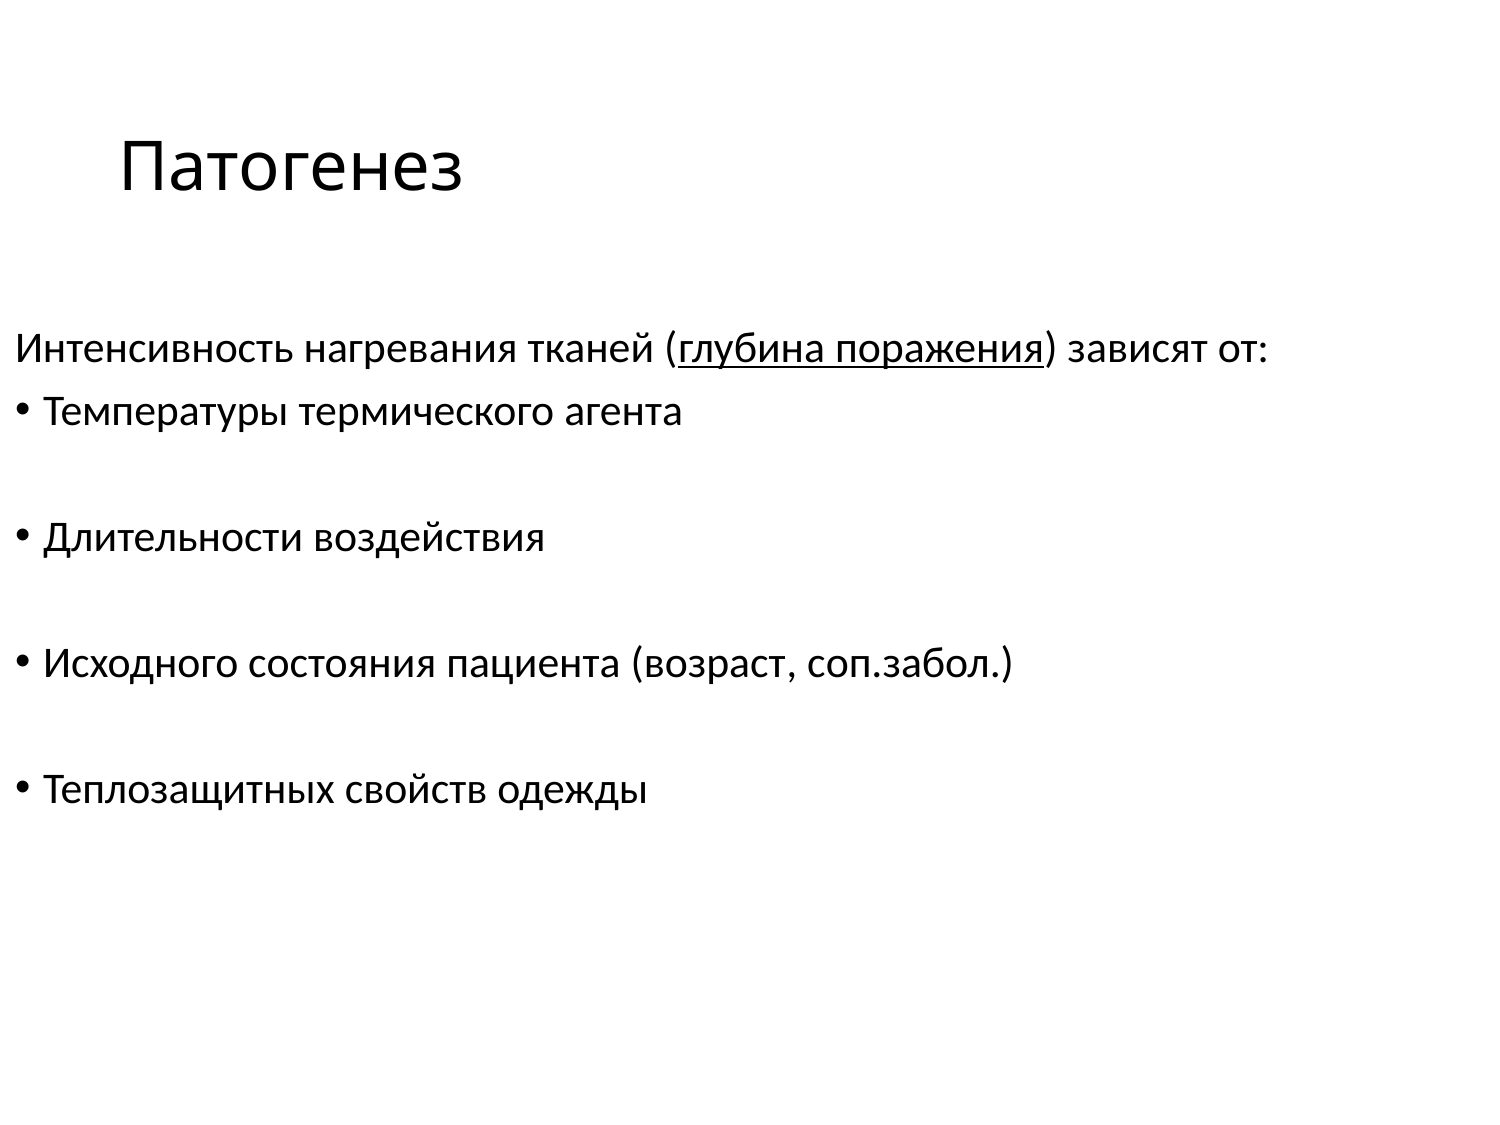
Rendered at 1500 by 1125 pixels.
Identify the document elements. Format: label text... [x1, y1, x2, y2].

list Интенсивность нагревания тканей (глубина поражения) зависят от: Температуры термического агента Длительности воздействия Исходного состояния пациента (возраст, соп.забол.) Теплозащитных свойств одежды [0, 317, 1500, 1125]
title Патогенез [103, 59, 1397, 278]
